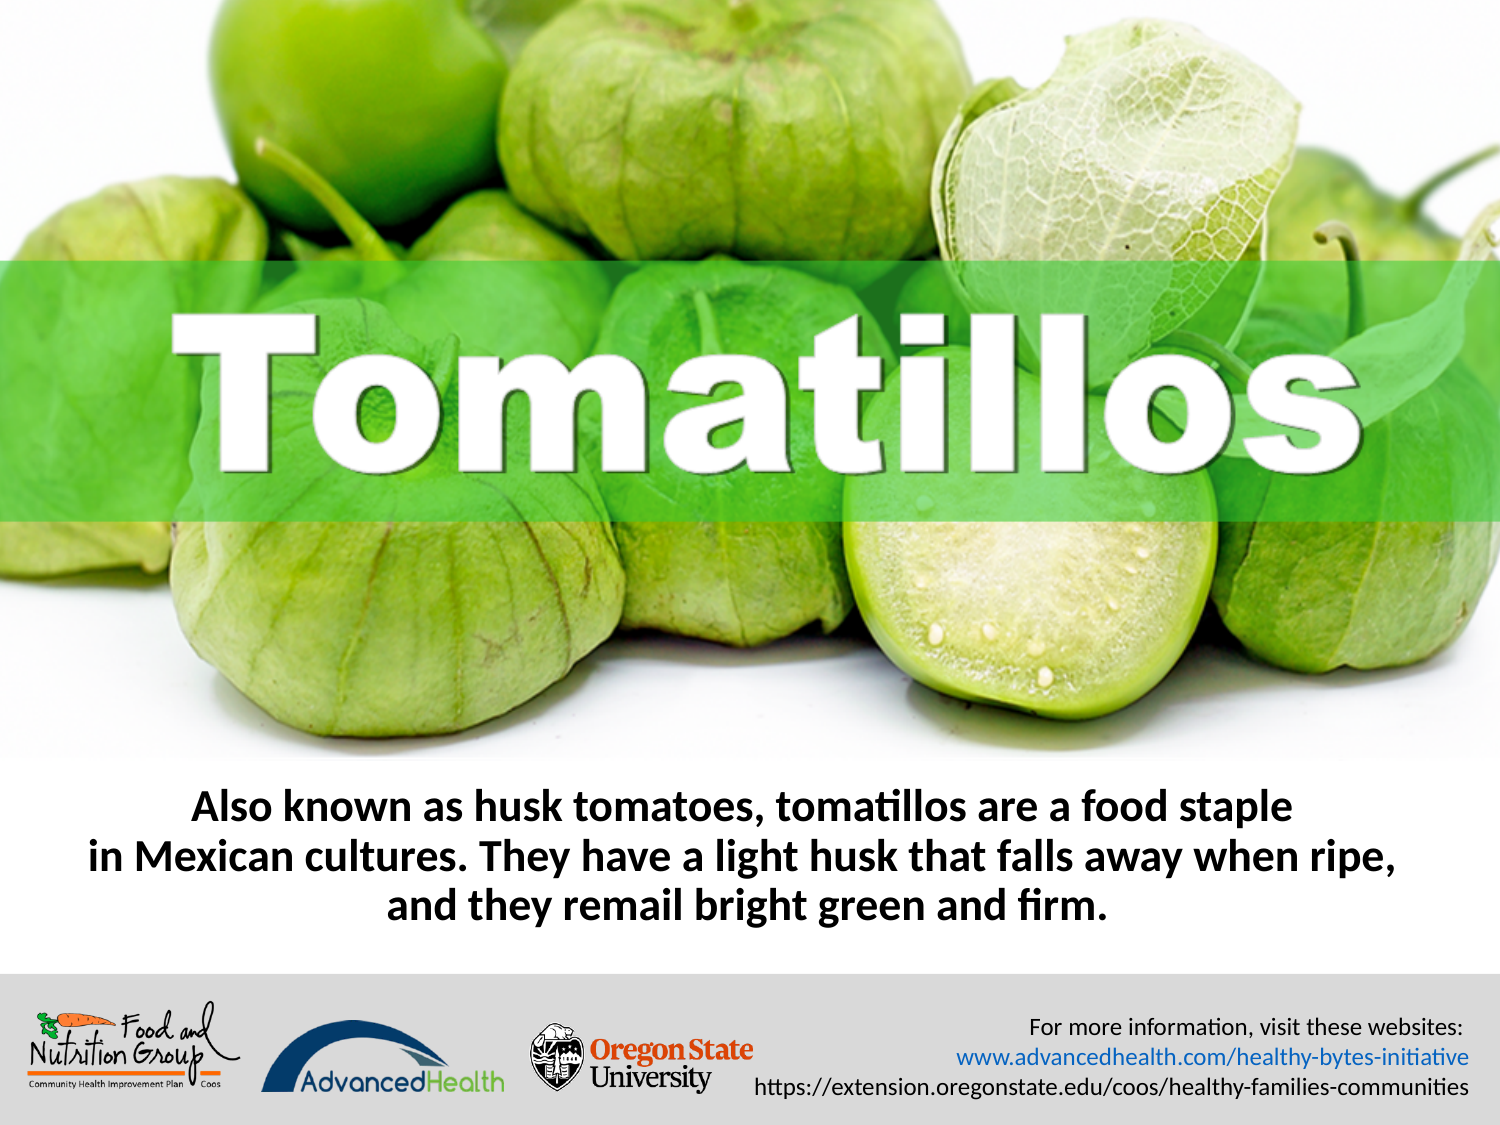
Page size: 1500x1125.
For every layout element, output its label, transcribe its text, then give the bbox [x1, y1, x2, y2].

text_box Also known as husk tomatoes, tomatillos are a food staple in Mexican cultures. They have a light husk that falls away when ripe, and they remail bright green and firm. [21, 774, 1474, 938]
picture [0, 0, 1500, 761]
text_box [0, 973, 1500, 1125]
